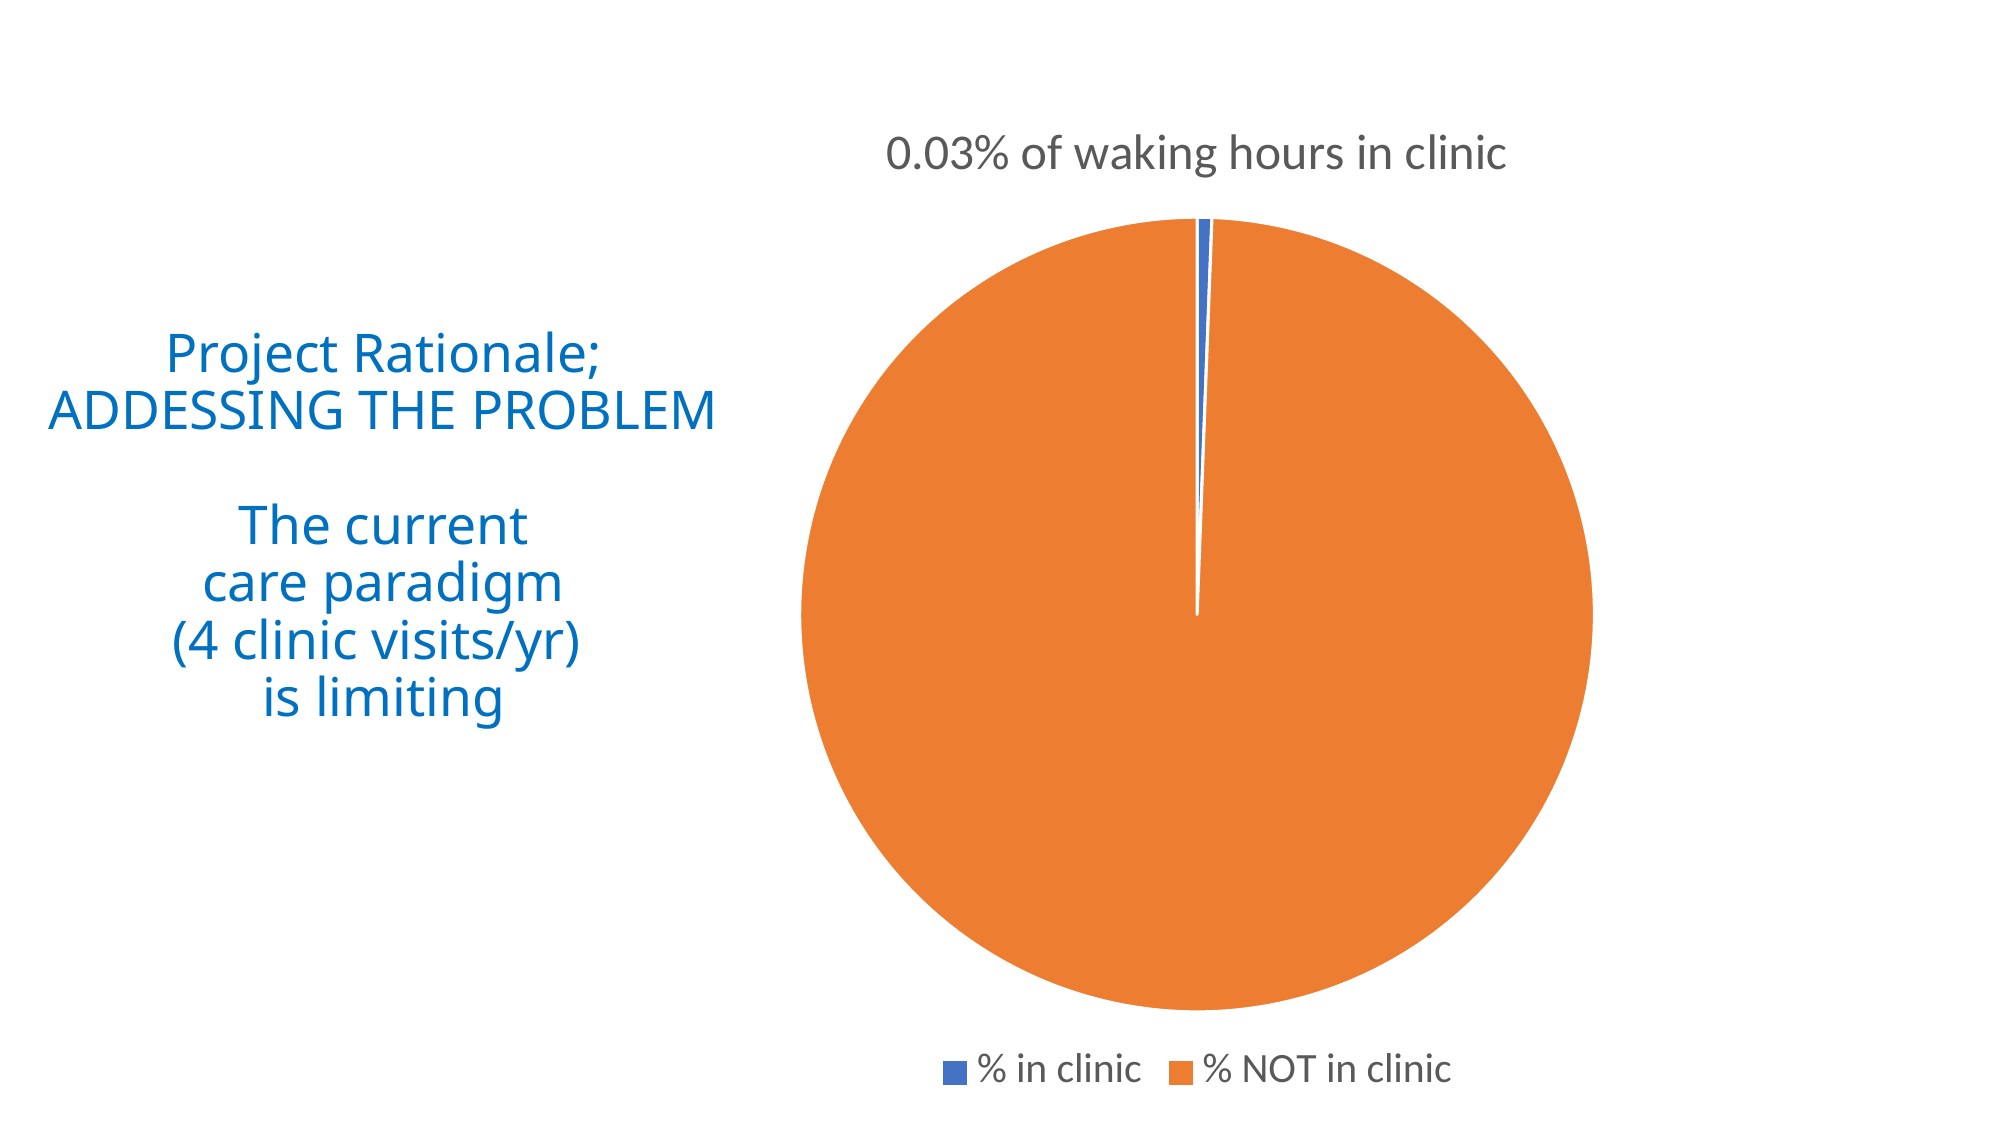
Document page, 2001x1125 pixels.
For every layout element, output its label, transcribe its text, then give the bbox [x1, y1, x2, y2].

chart [552, 88, 1842, 1103]
title Project Rationale; ADDESSING THE PROBLEM The current care paradigm (4 clinic visits/yr) is limiting [30, 298, 552, 827]
